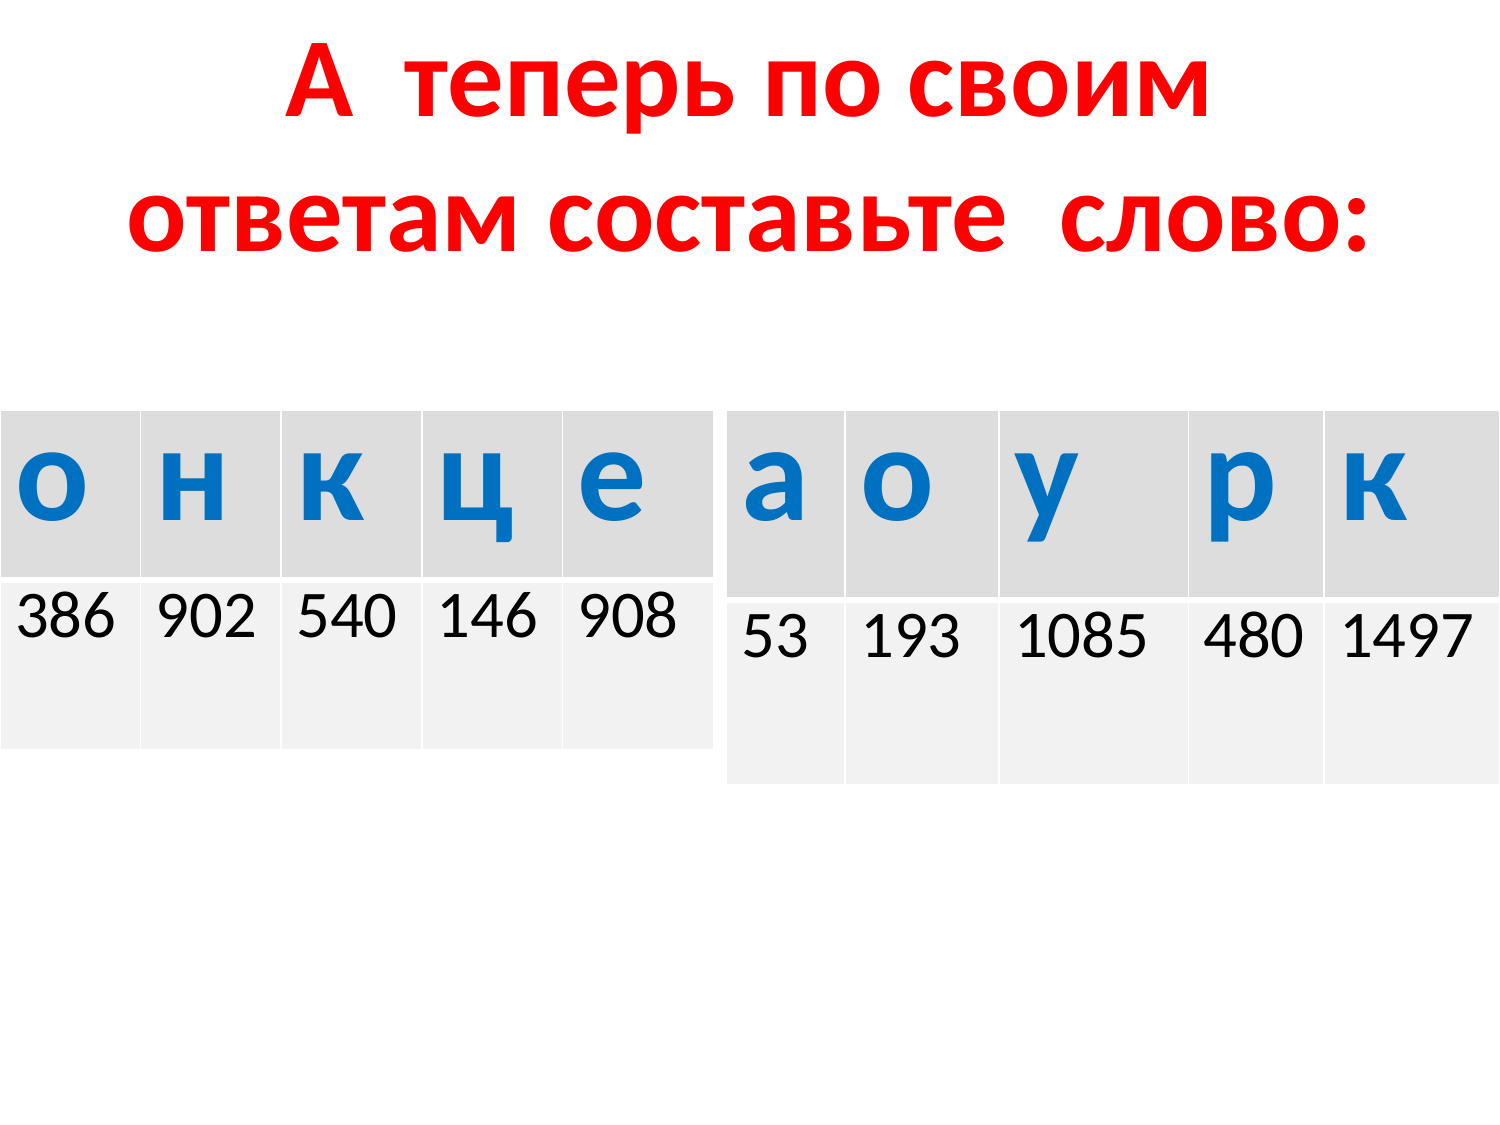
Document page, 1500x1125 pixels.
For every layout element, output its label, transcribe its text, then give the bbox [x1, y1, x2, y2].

table_header р [1189, 411, 1323, 597]
table_cell 386 [1, 583, 140, 749]
table_cell 908 [563, 583, 713, 749]
table_cell 902 [141, 583, 280, 749]
table_header к [1325, 411, 1499, 597]
table_cell 1497 [1325, 603, 1499, 784]
table_cell 193 [846, 603, 998, 784]
table_cell 540 [282, 583, 421, 749]
table_header ц [423, 411, 562, 577]
table_header а [727, 411, 844, 597]
table_header о [846, 411, 998, 597]
title А теперь по своим ответам составьте слово: [75, 45, 1425, 233]
table_header у [1000, 411, 1188, 597]
table_header н [141, 411, 280, 577]
table_cell 480 [1189, 603, 1323, 784]
table_header о [1, 411, 140, 577]
table_cell 53 [727, 603, 844, 784]
table_cell 146 [423, 583, 562, 749]
table_header к [282, 411, 421, 577]
table_cell 1085 [1000, 603, 1188, 784]
table_header е [563, 411, 713, 577]
